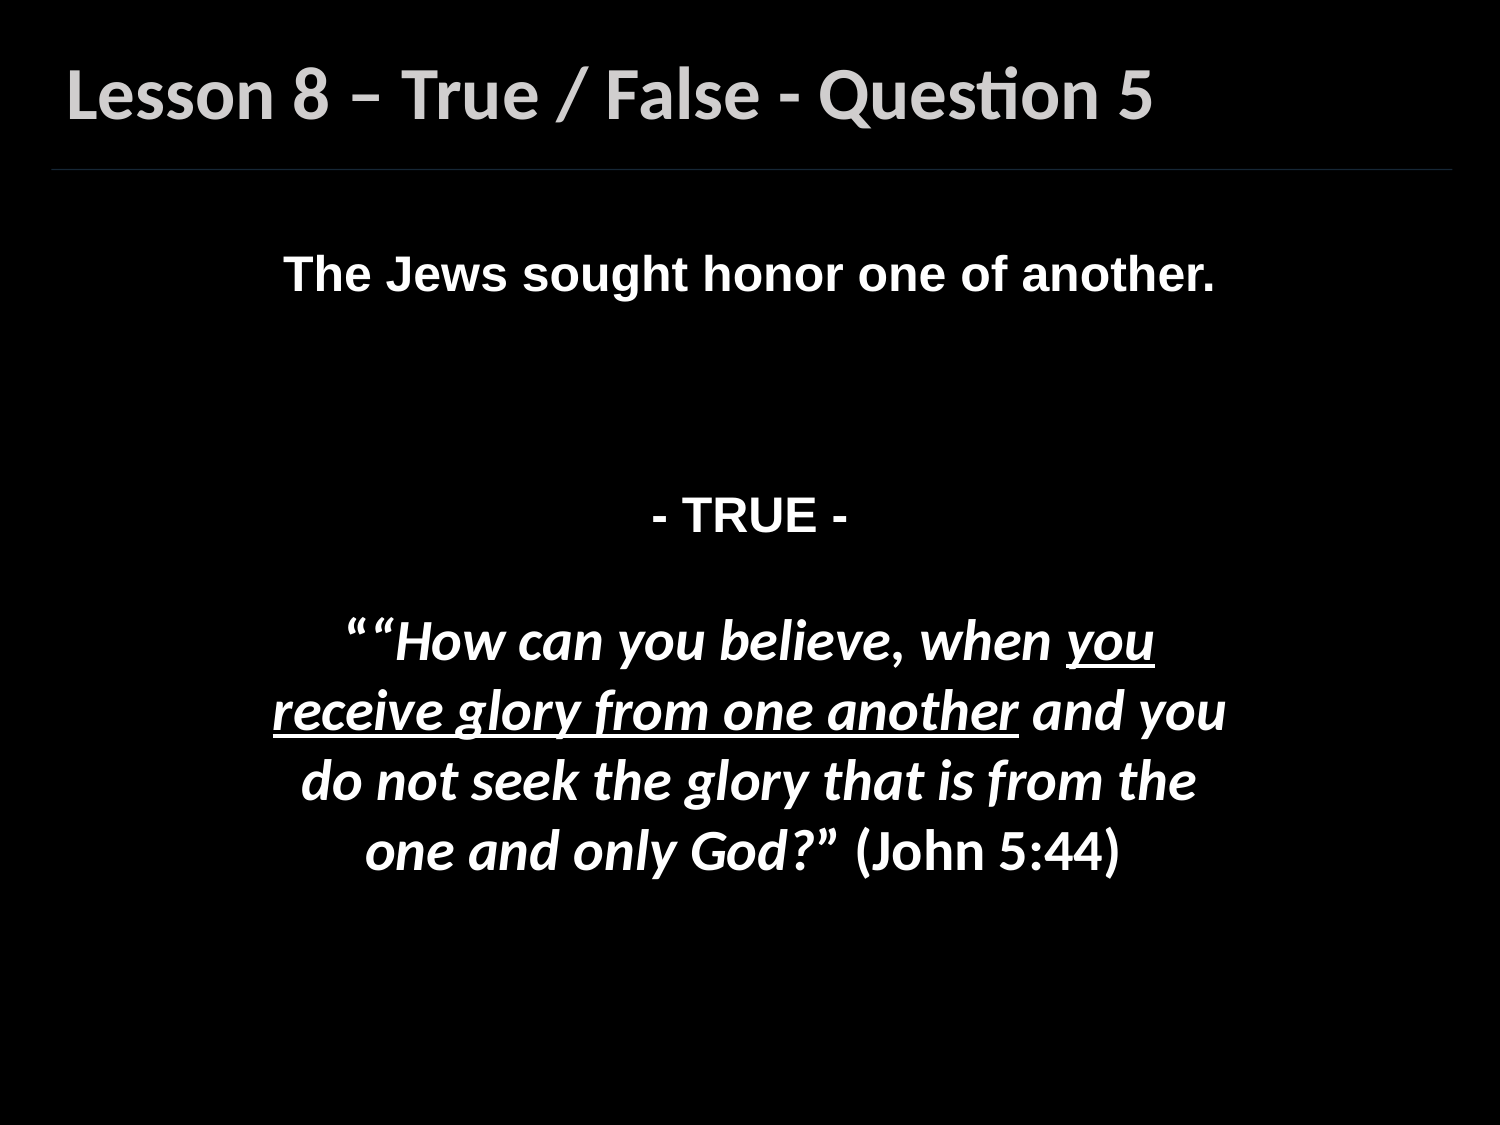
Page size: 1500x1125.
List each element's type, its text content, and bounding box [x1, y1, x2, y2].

text_box Lesson 8 – True / False - Question 5 [51, 37, 1449, 150]
text_box - TRUE - ““How can you believe, when you receive glory from one another and you do not seek the glory that is from the one and only God?” (John 5:44) [256, 474, 1244, 890]
text_box The Jews sought honor one of another. [0, 233, 1500, 309]
